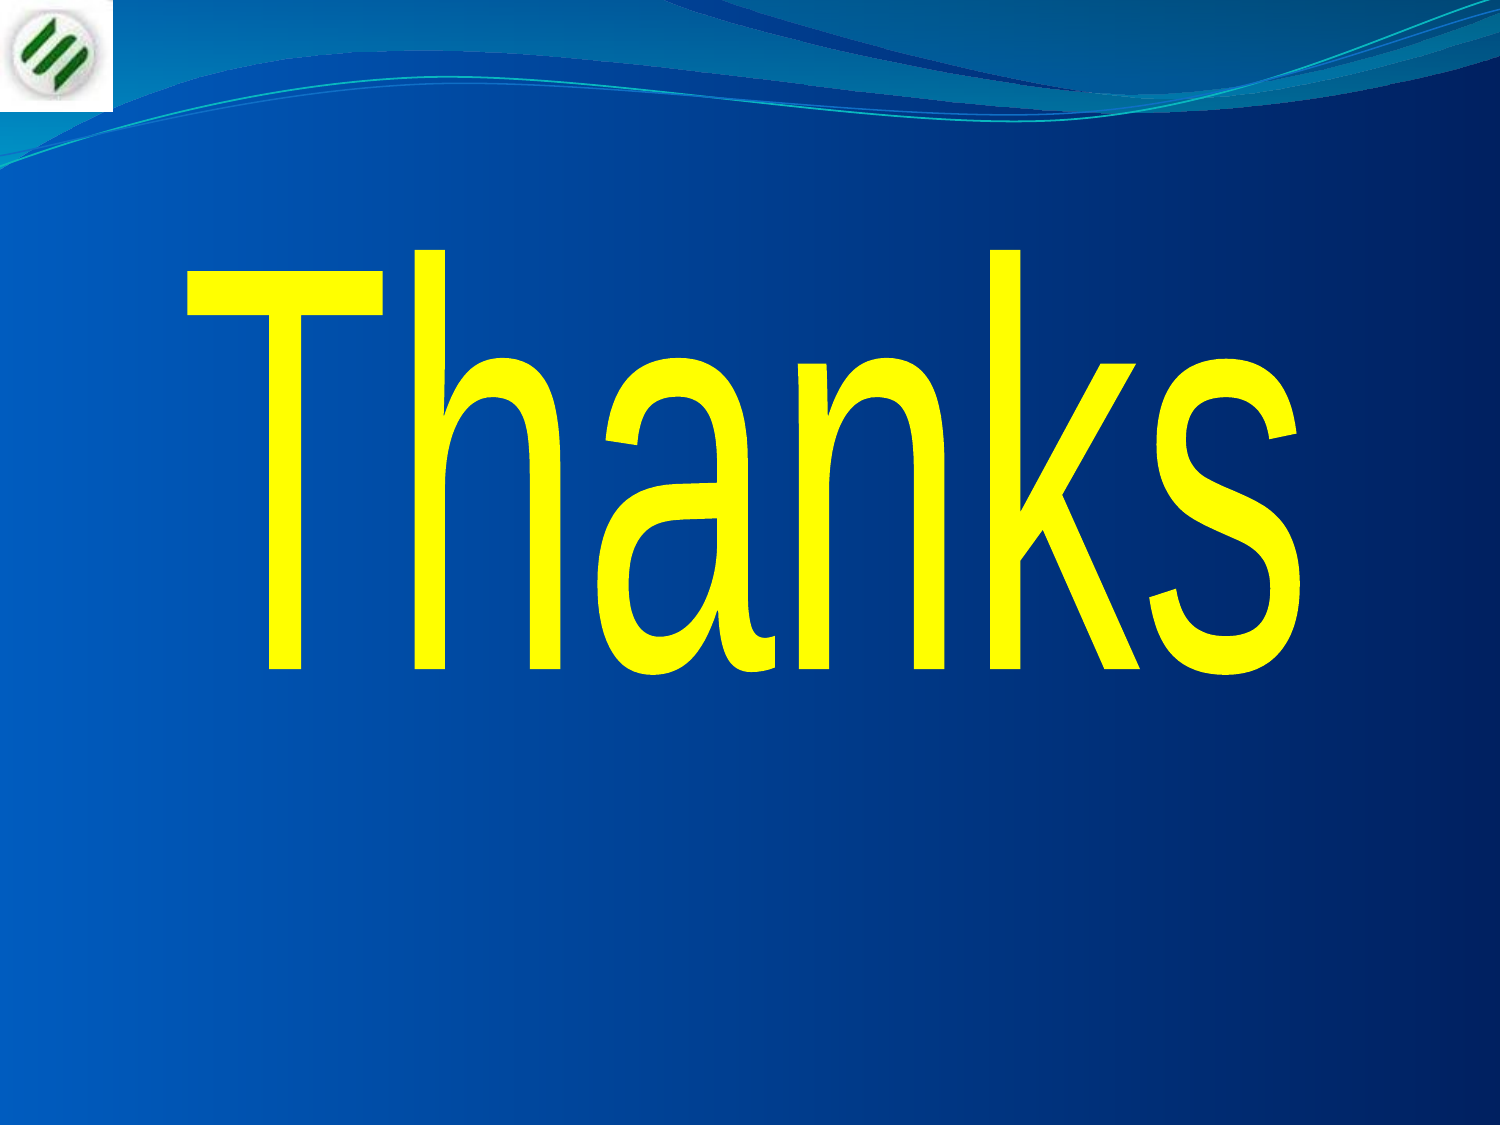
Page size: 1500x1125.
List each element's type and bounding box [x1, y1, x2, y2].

picture [0, 0, 113, 112]
